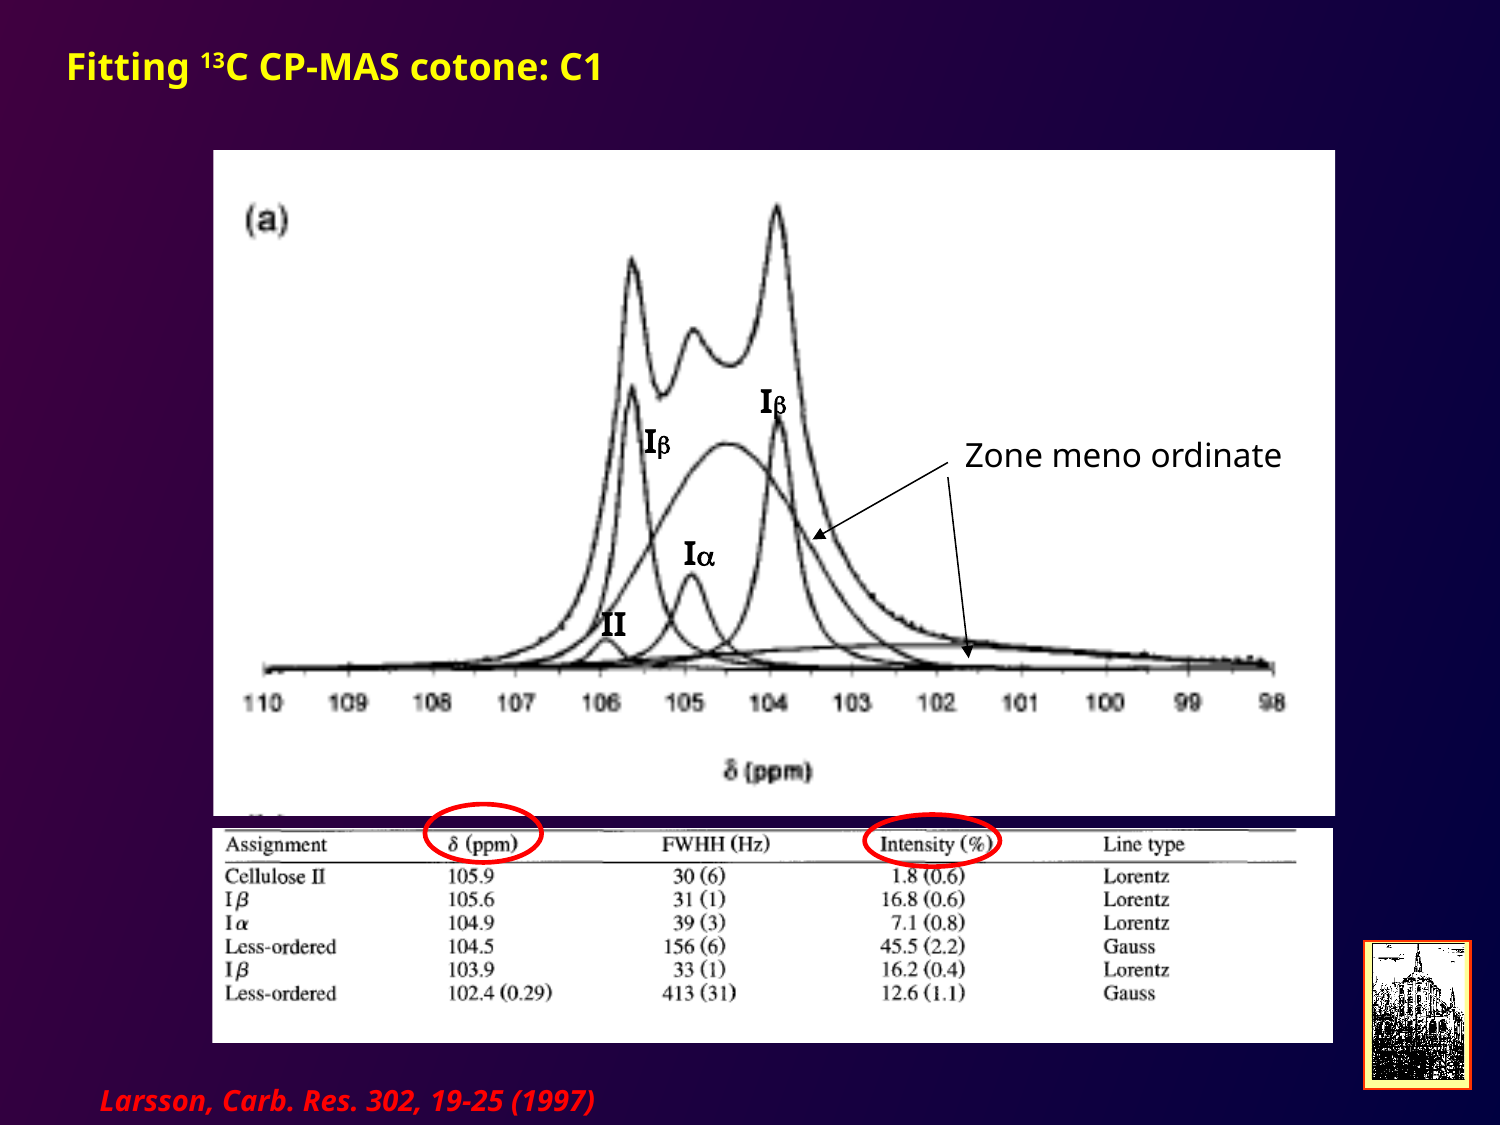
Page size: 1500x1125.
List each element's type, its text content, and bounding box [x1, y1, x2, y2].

picture [212, 828, 1334, 1043]
text_box Larsson, Carb. Res. 302, 19-25 (1997) [84, 1075, 611, 1125]
text_box Fitting 13C CP-MAS cotone: C1 [51, 35, 640, 96]
picture [213, 149, 1336, 817]
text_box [1364, 940, 1471, 1090]
